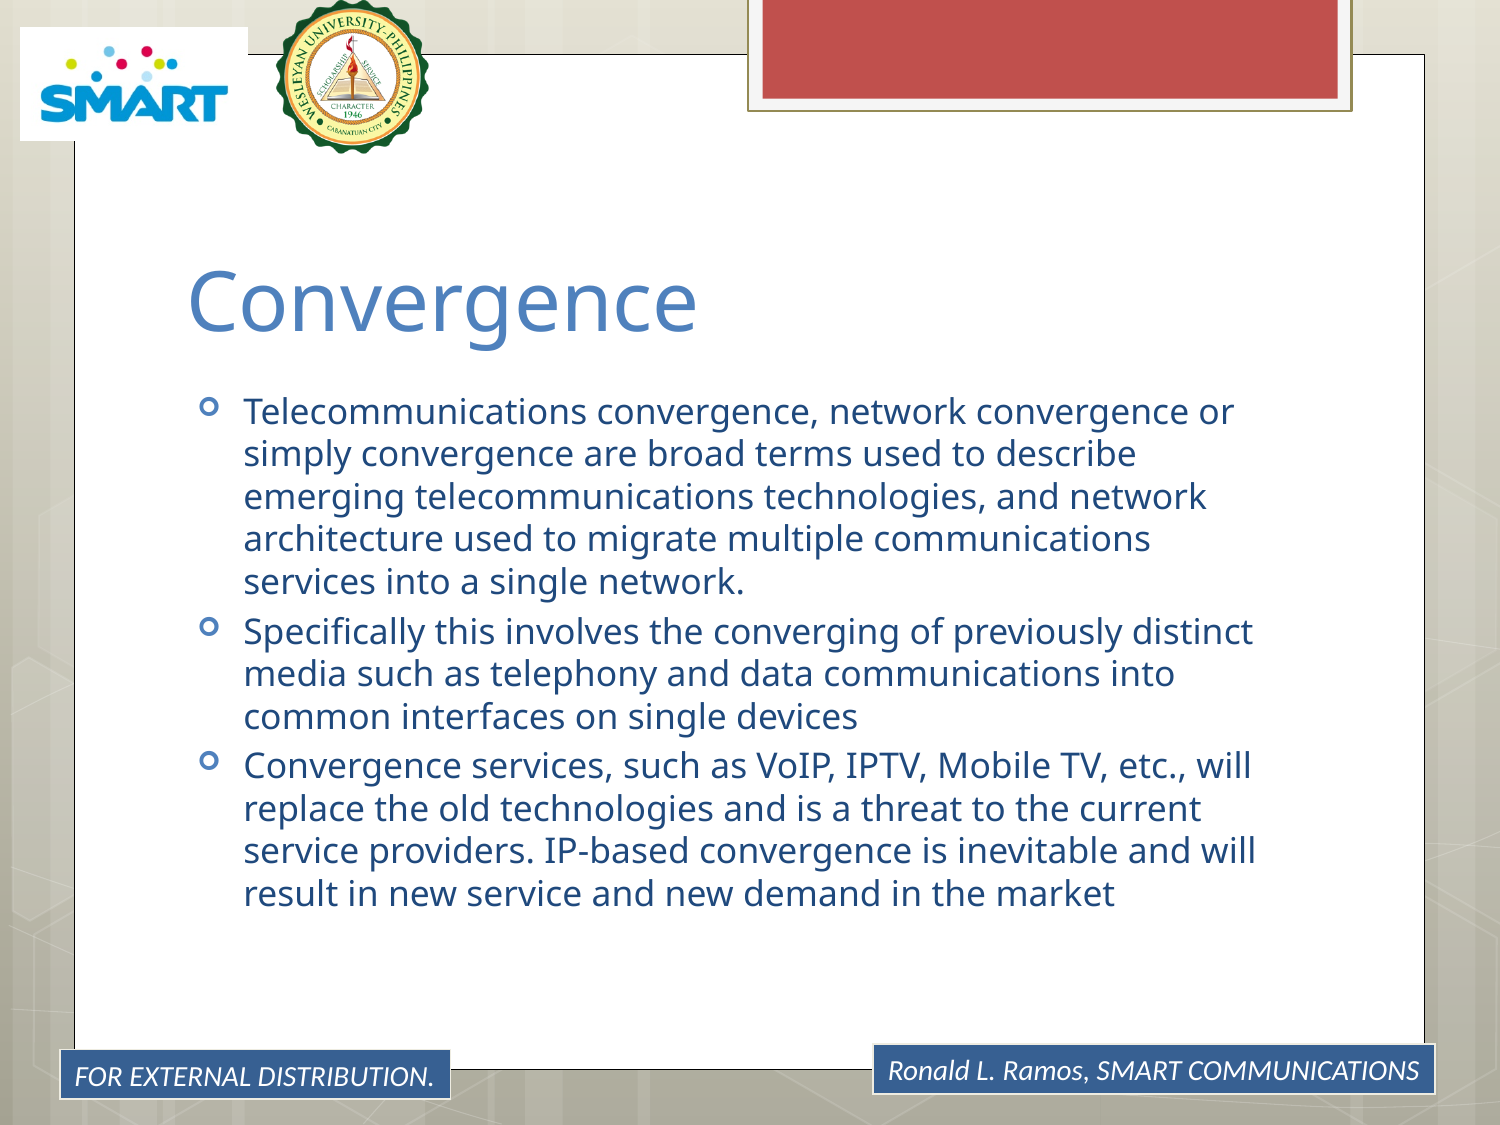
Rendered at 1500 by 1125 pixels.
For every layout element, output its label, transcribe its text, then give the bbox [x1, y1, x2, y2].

picture [20, 27, 248, 141]
title Convergence [171, 168, 1324, 357]
picture [275, 0, 429, 154]
list Telecommunications convergence, network convergence or simply convergence are broad terms used to describe emerging telecommunications technologies, and network architecture used to migrate multiple communications services into a single network. Specifically this involves the converging of previously distinct media such as telephony and data communications into common interfaces on single devices Convergence services, such as VoIP, IPTV, Mobile TV, etc., will replace the old technologies and is a threat to the current service providers. IP-based convergence is inevitable and will result in new service and new demand in the market [171, 381, 1283, 957]
